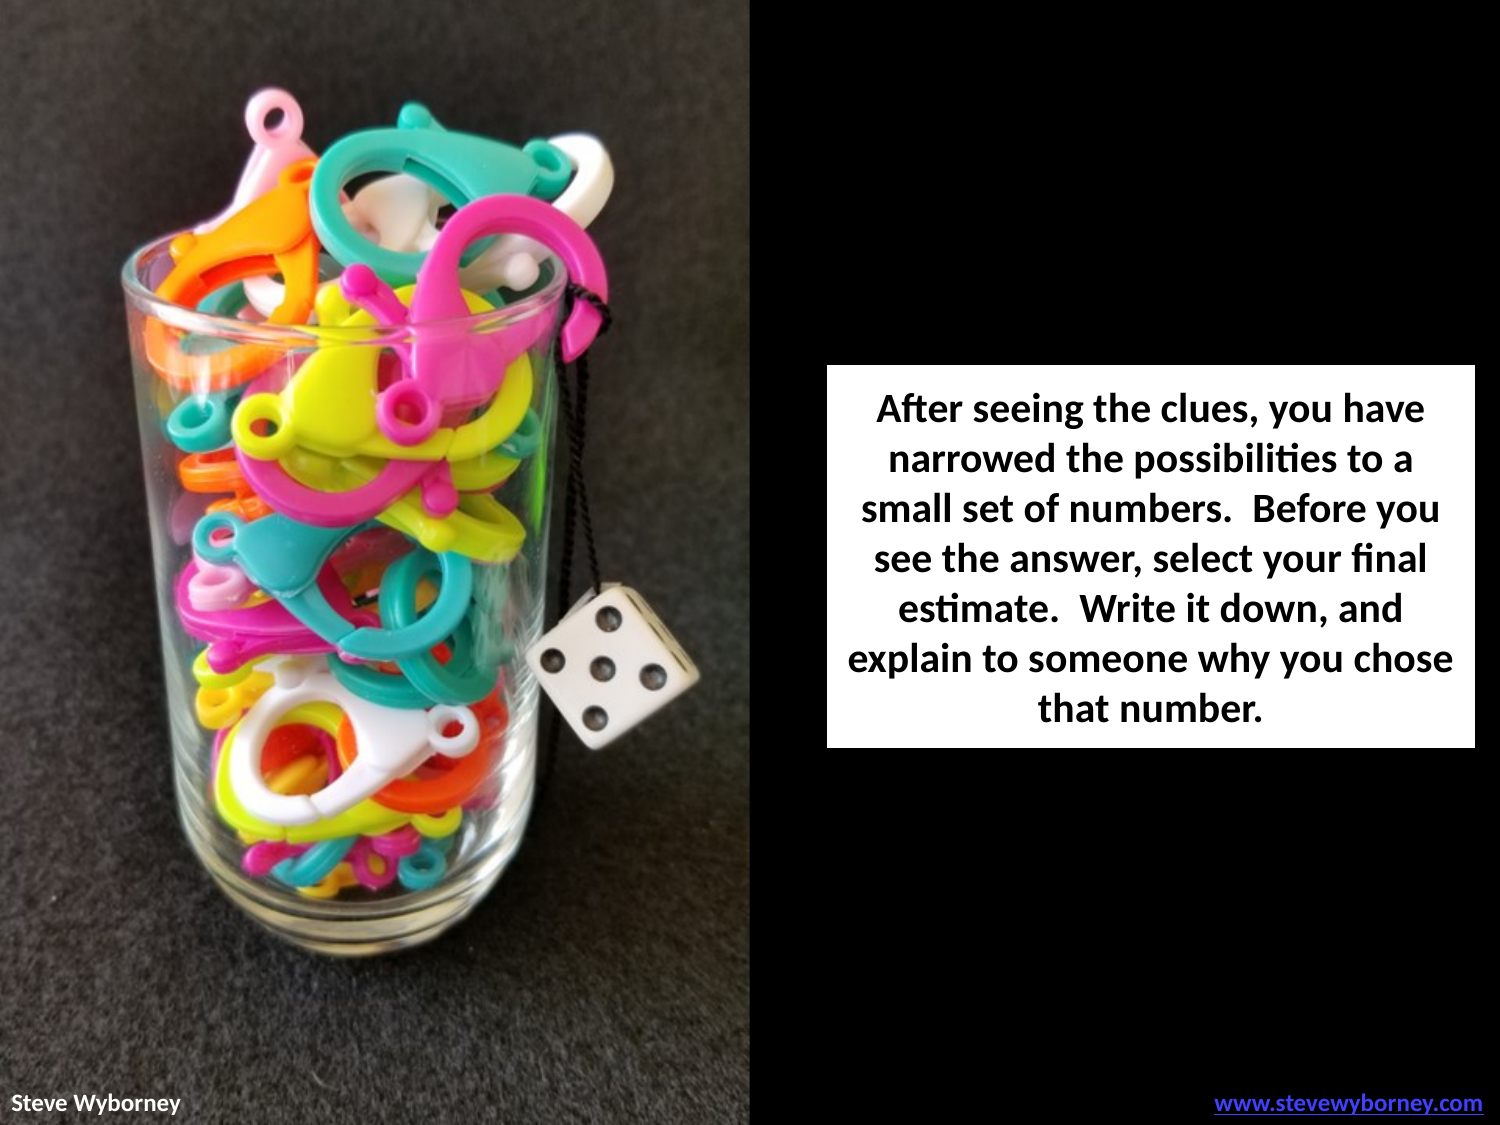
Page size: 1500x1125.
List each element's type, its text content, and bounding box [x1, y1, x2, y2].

text_box After seeing the clues, you have narrowed the possibilities to a small set of numbers. Before you see the answer, select your final estimate. Write it down, and explain to someone why you chose that number. [823, 360, 1479, 752]
picture [0, 0, 751, 1125]
text_box www.stevewyborney.com [1199, 1079, 1499, 1125]
